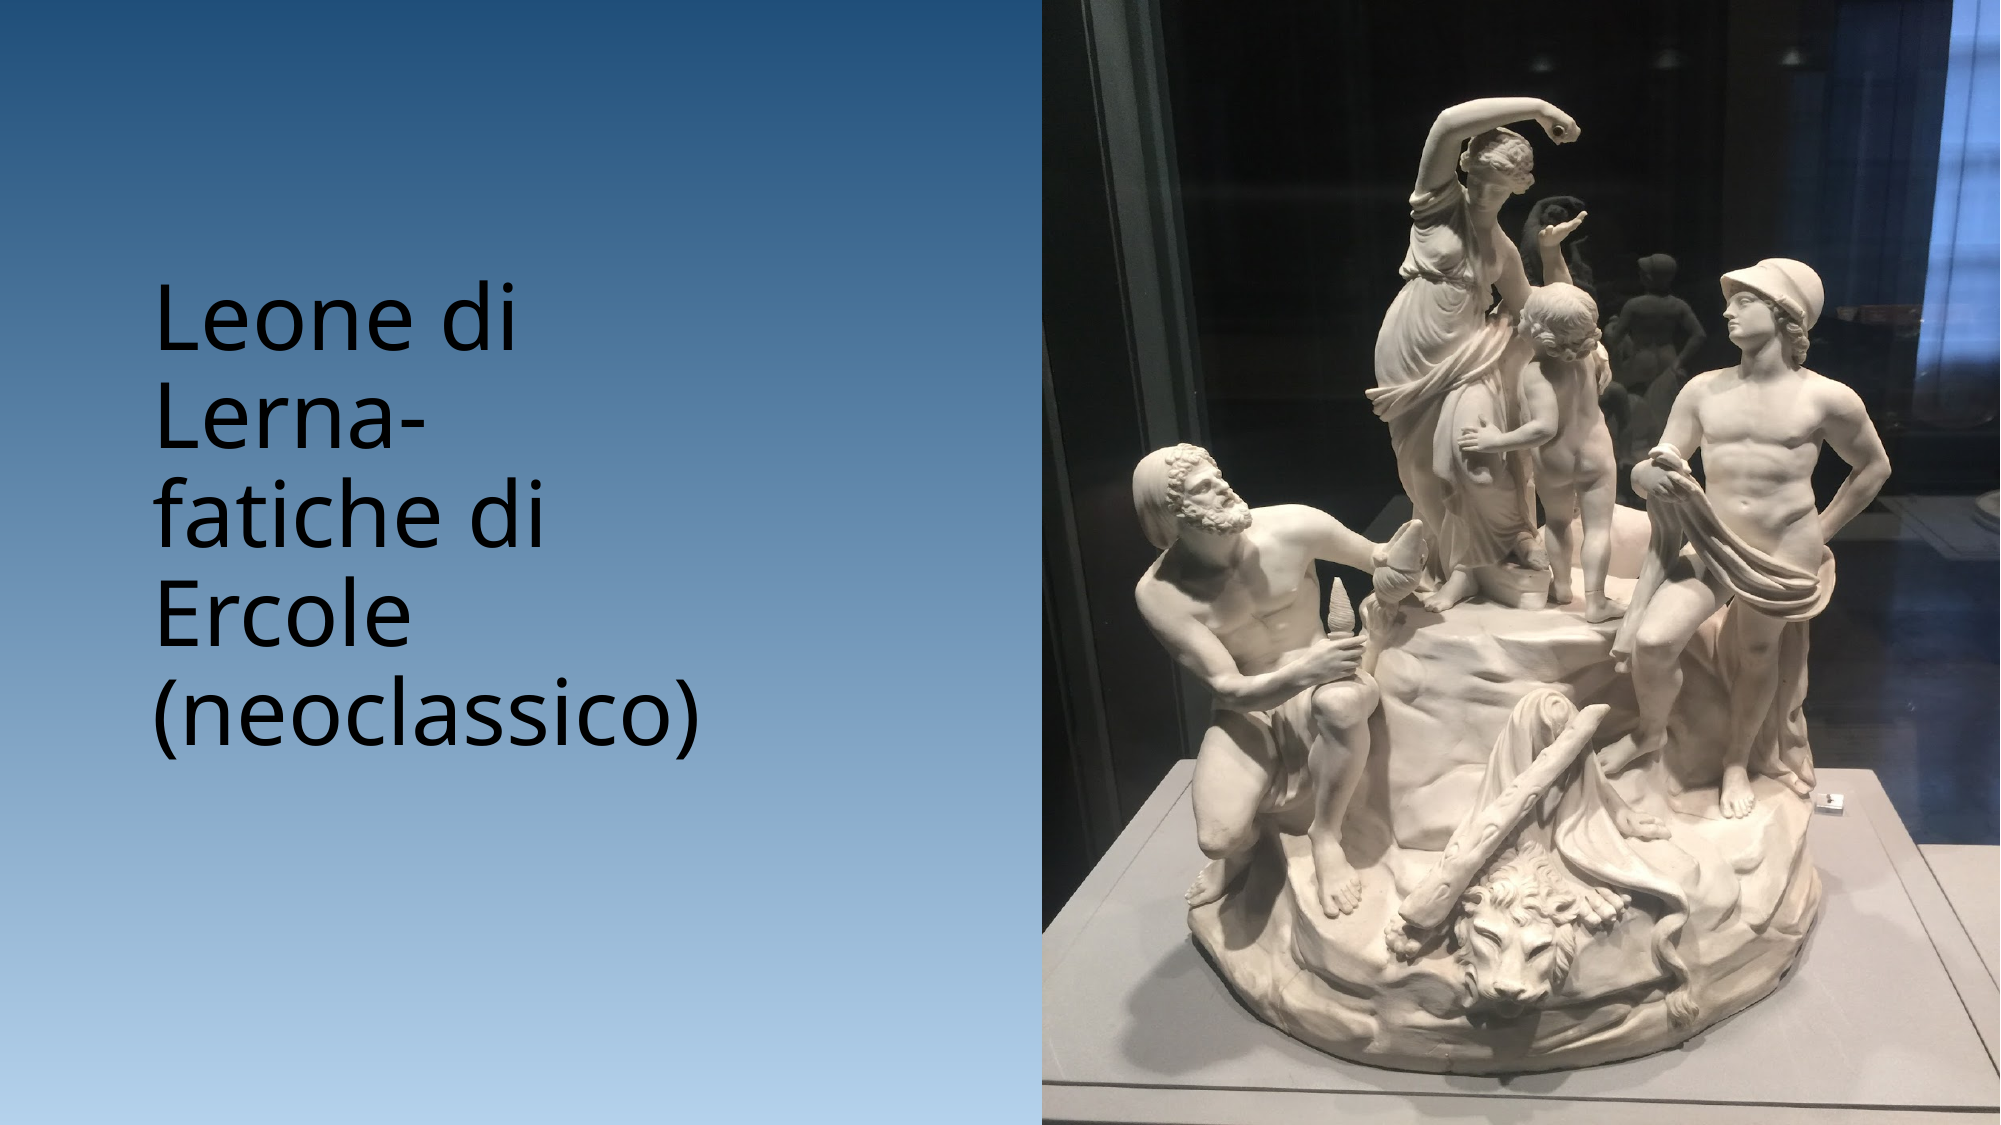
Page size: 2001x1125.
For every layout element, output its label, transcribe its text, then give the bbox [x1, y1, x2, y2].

title Leone di Lerna-fatiche di Ercole (neoclassico) [137, 59, 721, 977]
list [1042, 0, 2000, 1125]
